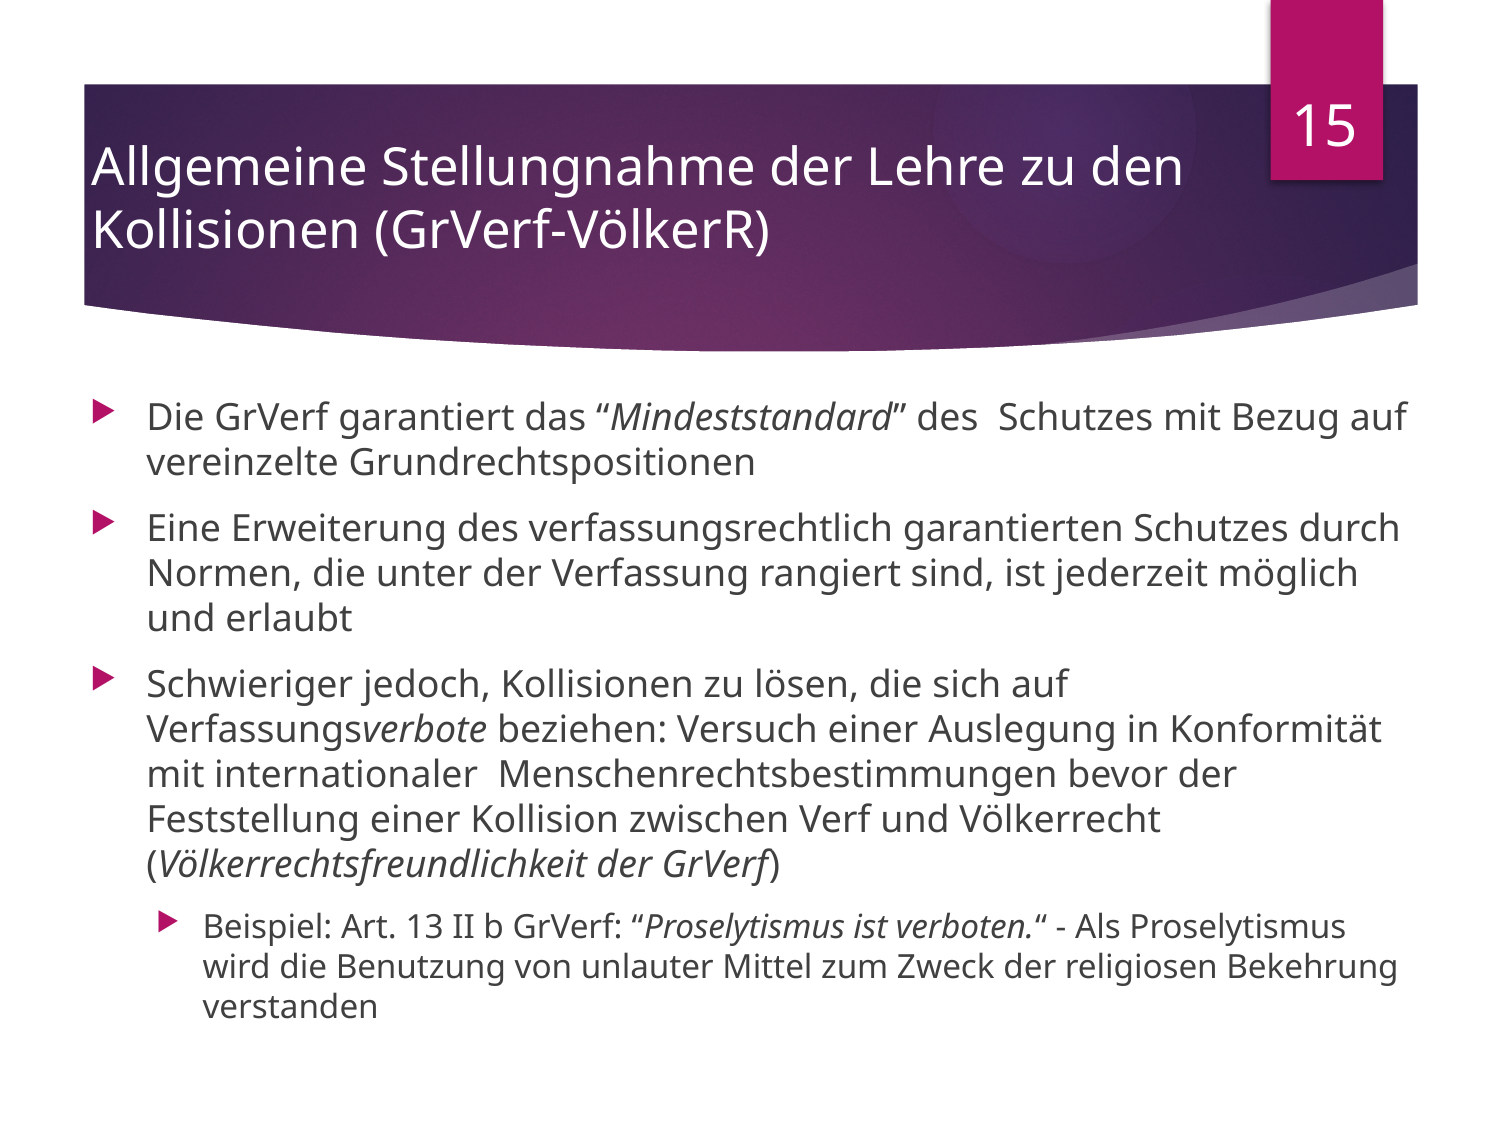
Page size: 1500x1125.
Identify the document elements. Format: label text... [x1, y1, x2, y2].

list Die GrVerf garantiert das “Mindeststandard” des Schutzes mit Bezug auf vereinzelte Grundrechtspositionen Eine Erweiterung des verfassungsrechtlich garantierten Schutzes durch Normen, die unter der Verfassung rangiert sind, ist jederzeit möglich und erlaubt Schwieriger jedoch, Kollisionen zu lösen, die sich auf Verfassungsverbote beziehen: Versuch einer Auslegung in Konformität mit internationaler Menschenrechtsbestimmungen bevor der Feststellung einer Kollision zwischen Verf und Völkerrecht (Völkerrechtsfreundlichkeit der GrVerf) Beispiel: Art. 13 II b GrVerf: “Proselytismus ist verboten.“ - Als Proselytismus wird die Benutzung von unlauter Mittel zum Zweck der religiosen Bekehrung verstanden [75, 385, 1425, 1094]
slide_number 15 [1259, 48, 1390, 175]
title Allgemeine Stellungnahme der Lehre zu den Kollisionen (GrVerf-VölkerR) [76, 125, 1427, 268]
